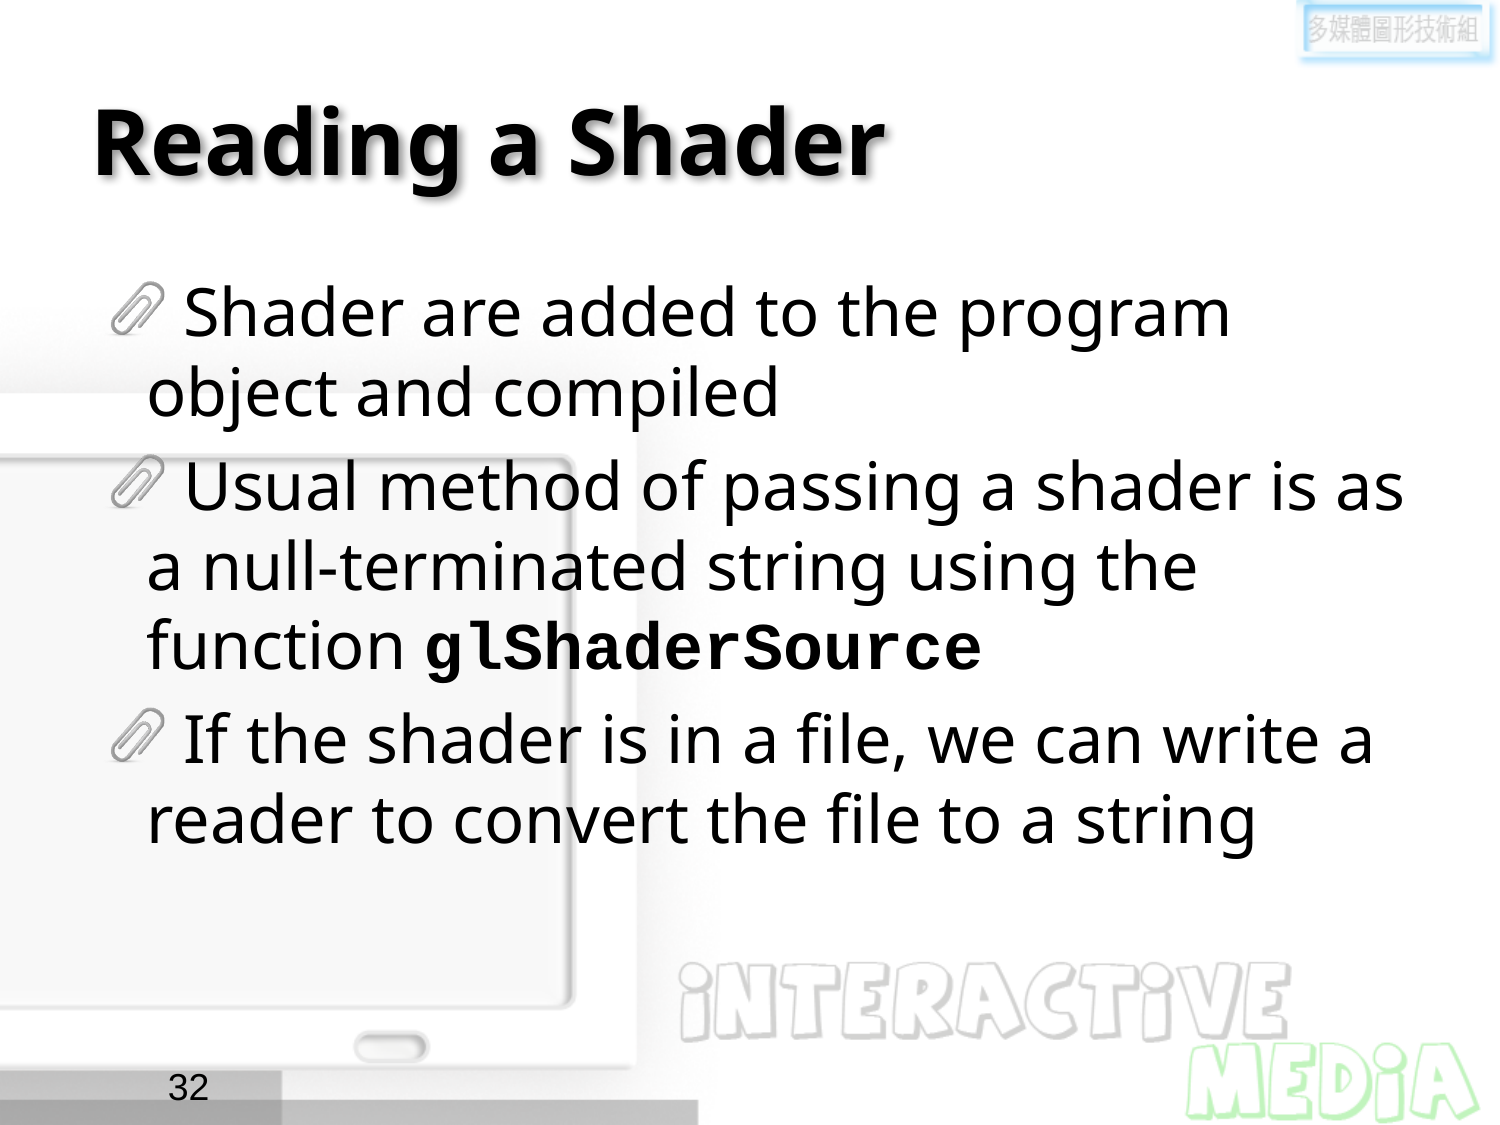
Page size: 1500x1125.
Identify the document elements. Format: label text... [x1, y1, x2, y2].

slide_number 32 [75, 1062, 425, 1108]
title Reading a Shader [75, 45, 1152, 233]
list Shader are added to the program object and compiled Usual method of passing a shader is as a null-terminated string using the function glShaderSource If the shader is in a file, we can write a reader to convert the file to a string [75, 262, 1425, 1005]
picture [0, 0, 1500, 1125]
